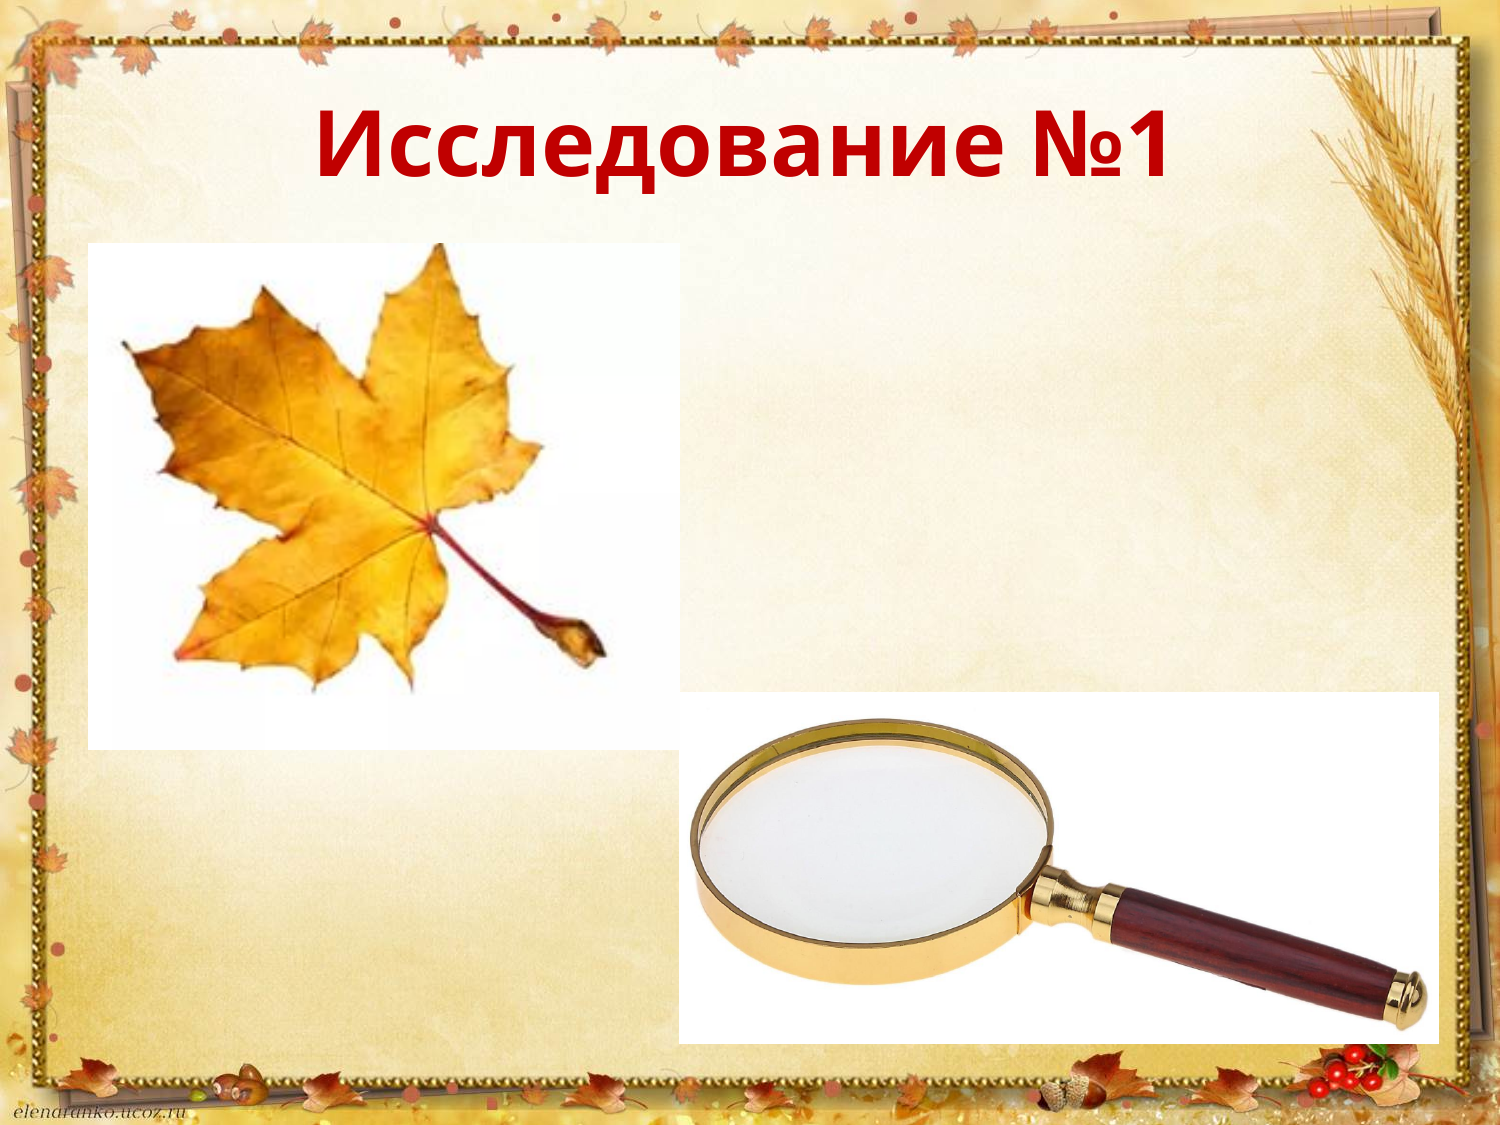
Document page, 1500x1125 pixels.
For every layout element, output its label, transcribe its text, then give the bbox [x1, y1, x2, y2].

text_box Исследование №1 [297, 77, 1194, 203]
picture [0, 0, 1500, 1125]
